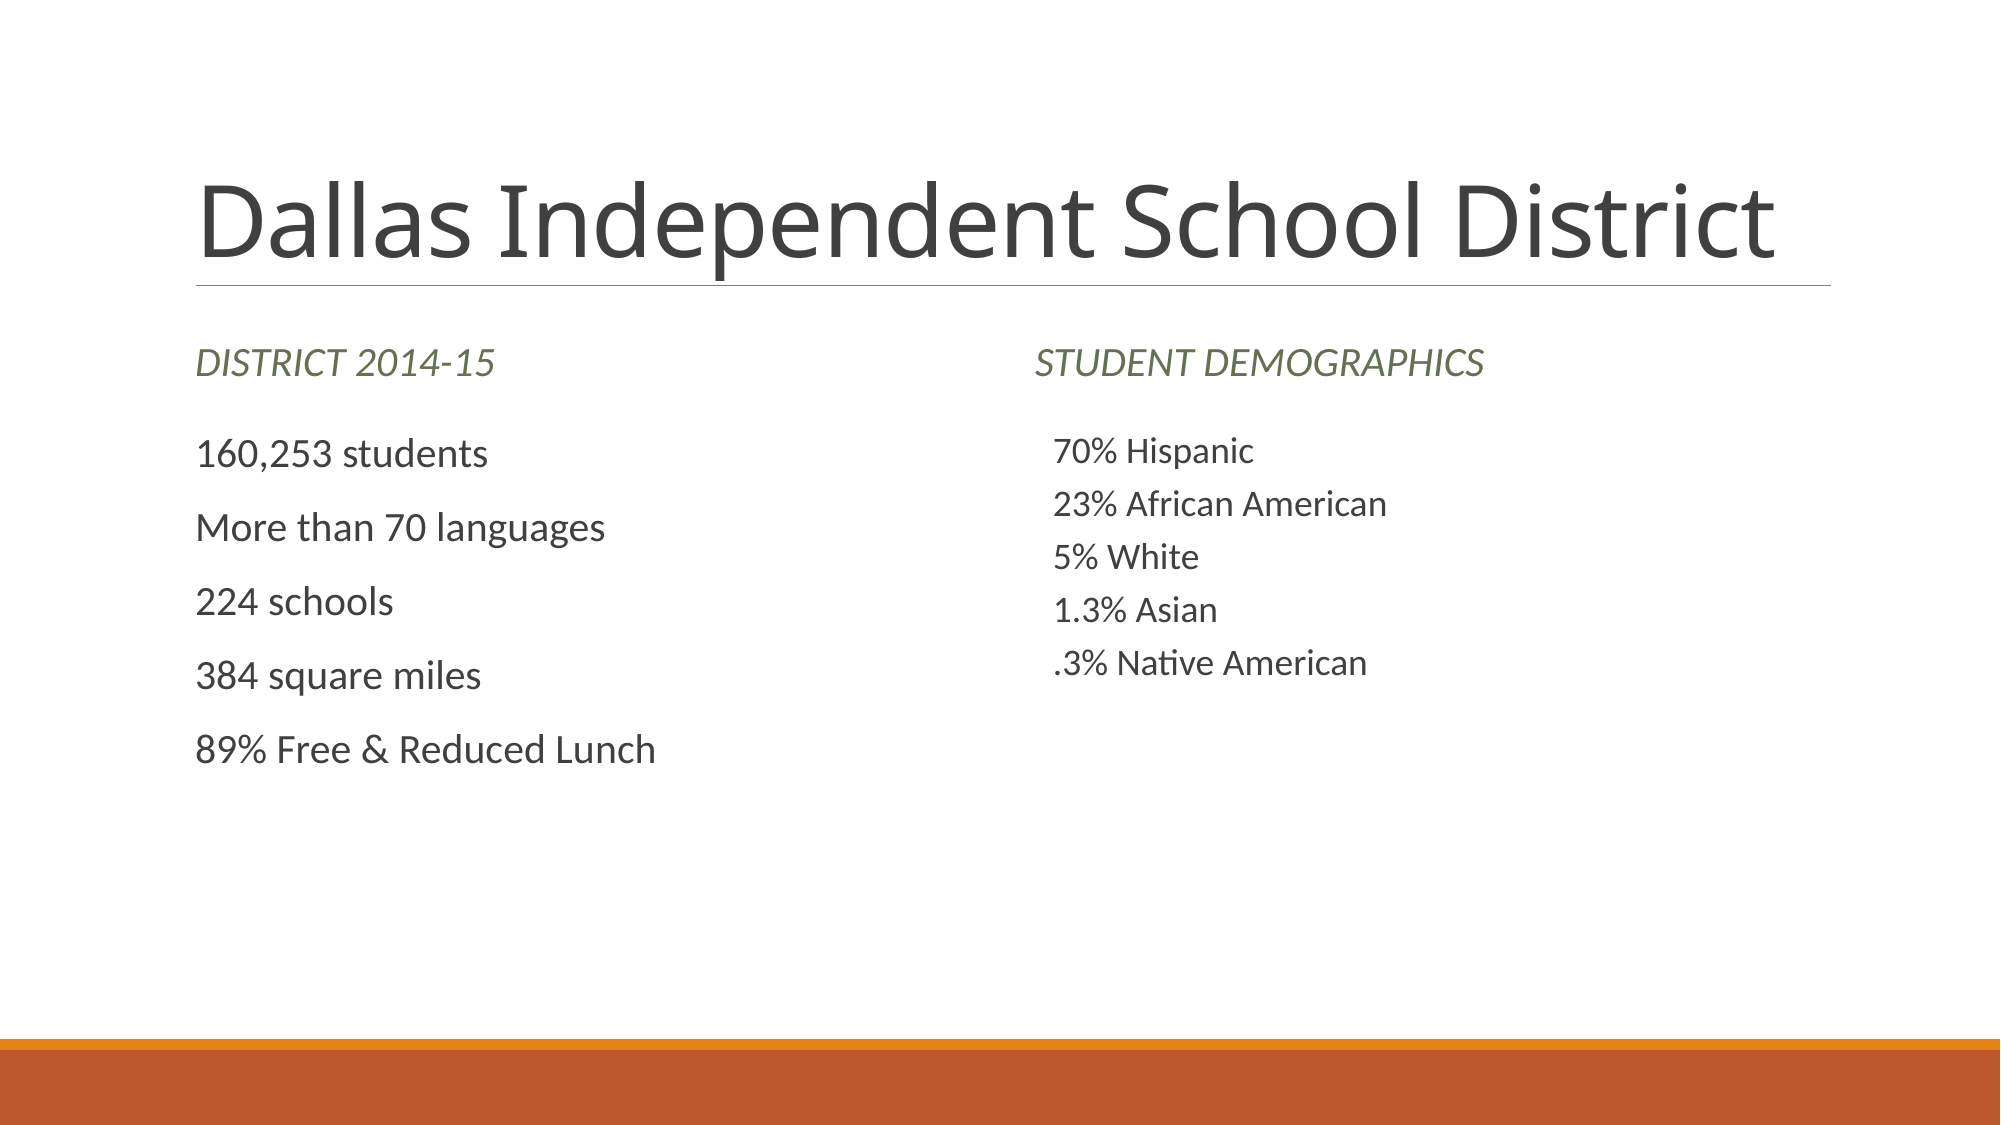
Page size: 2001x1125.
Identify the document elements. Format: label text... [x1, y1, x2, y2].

list 70% Hispanic 23% African American 5% White 1.3% Asian .3% Native American [1020, 423, 1830, 978]
list 160,253 students More than 70 languages 224 schools 384 square miles 89% Free & Reduced Lunch [180, 423, 990, 978]
title Dallas Independent School District [180, 47, 1830, 285]
list District 2014-15 [180, 302, 990, 423]
list Student Demographics [1020, 302, 1830, 423]
